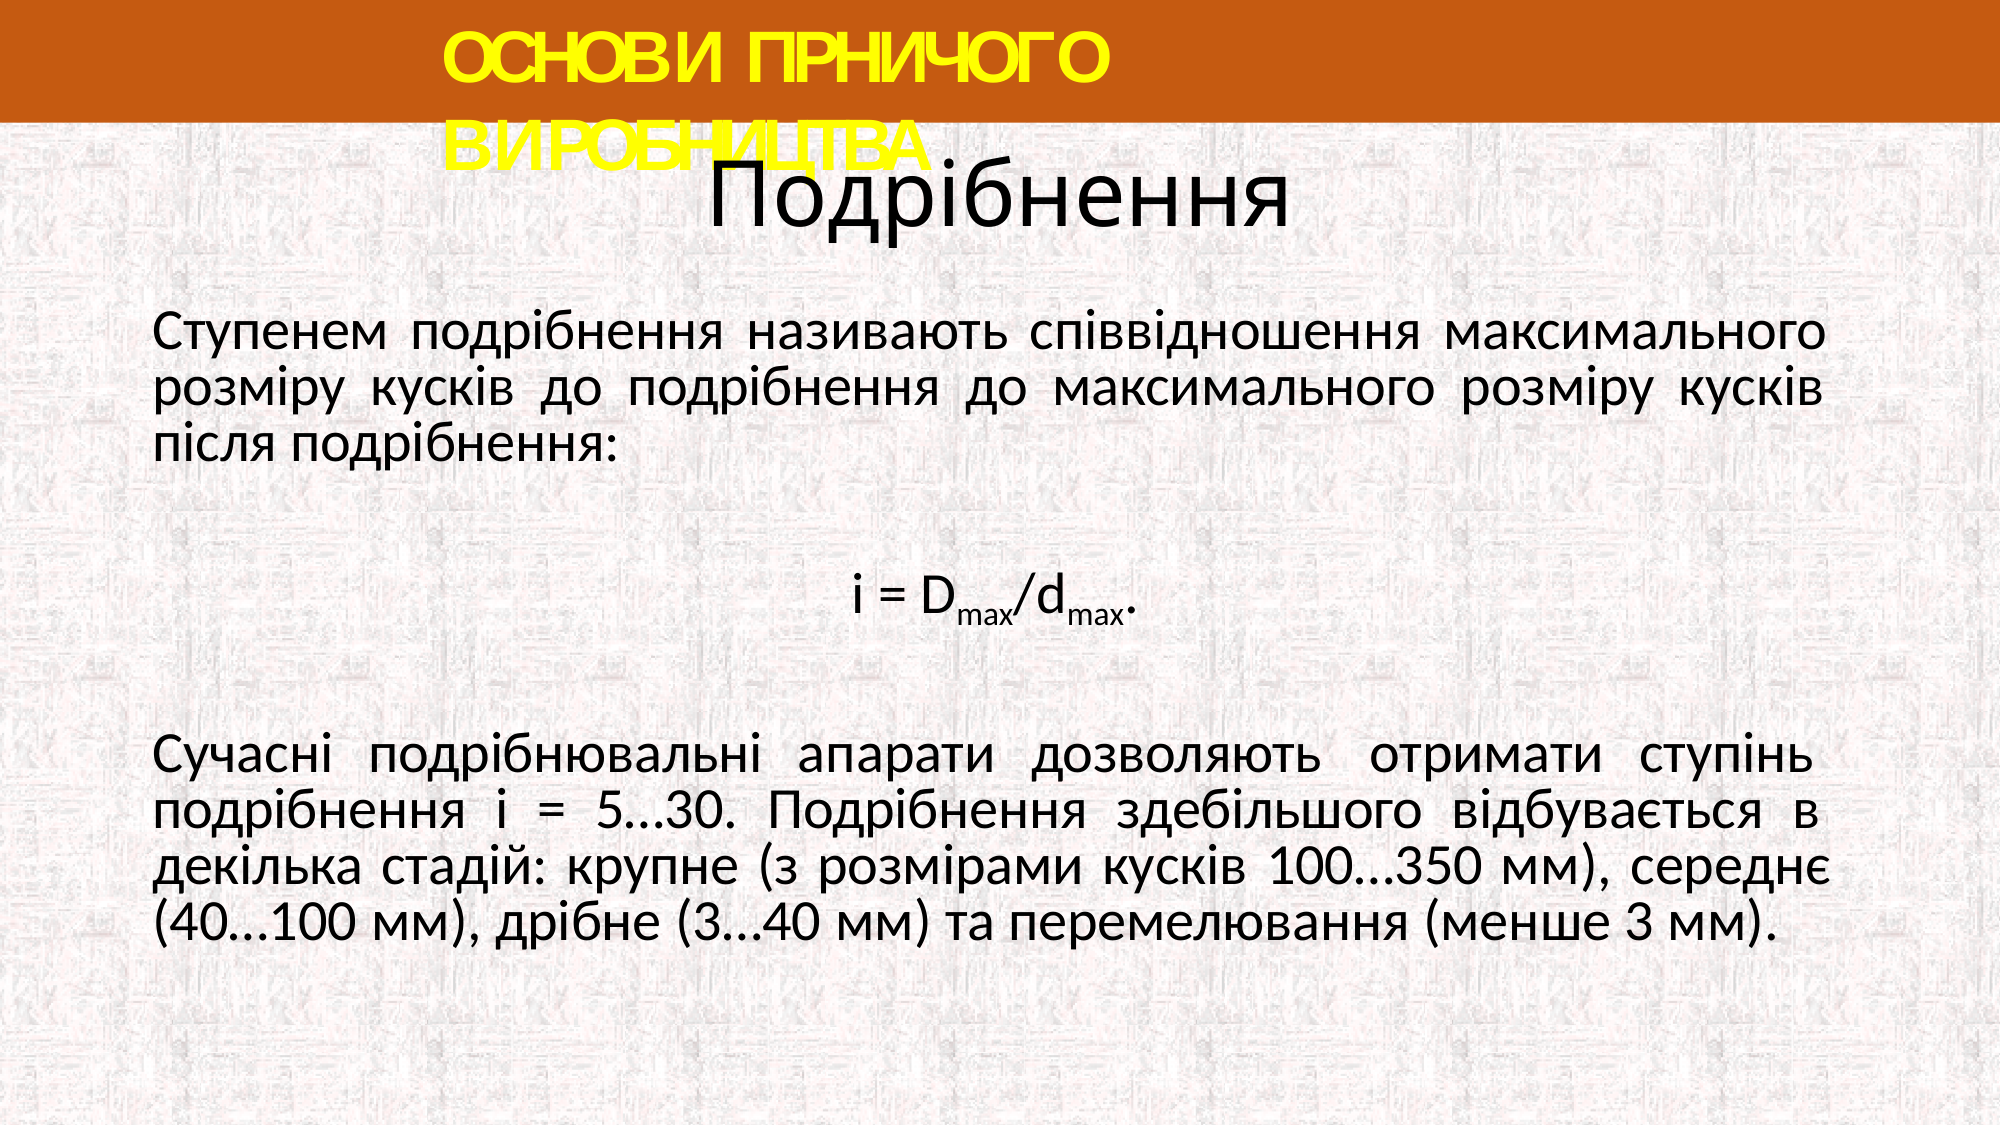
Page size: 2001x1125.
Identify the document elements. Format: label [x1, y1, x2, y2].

text_box [0, 0, 2000, 1125]
